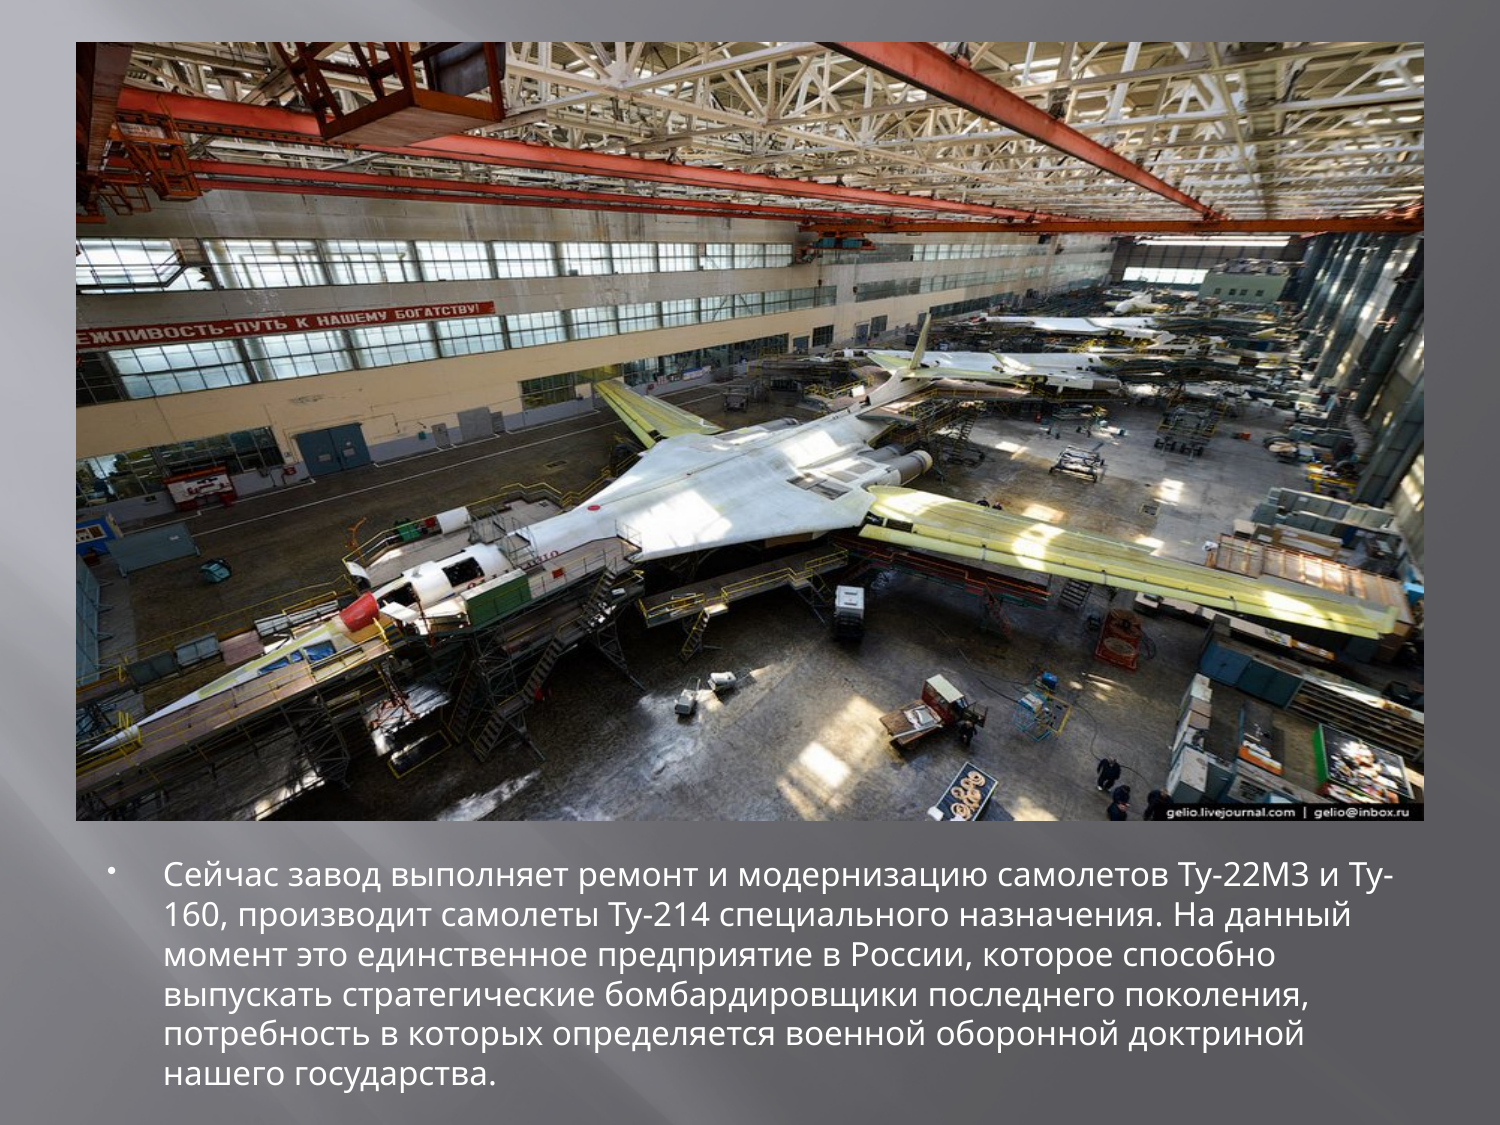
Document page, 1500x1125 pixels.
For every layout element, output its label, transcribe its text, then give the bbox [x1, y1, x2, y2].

picture [76, 42, 1424, 822]
list Сейчас завод выполняет ремонт и модернизацию самолетов Ту-22М3 и Ту-160, производит самолеты Ту-214 специального назначения. На данный момент это единственное предприятие в России, которое способно выпускать стратегические бомбардировщики последнего поколения, потребность в которых определяется военной оборонной доктриной нашего государства. [75, 846, 1425, 1106]
